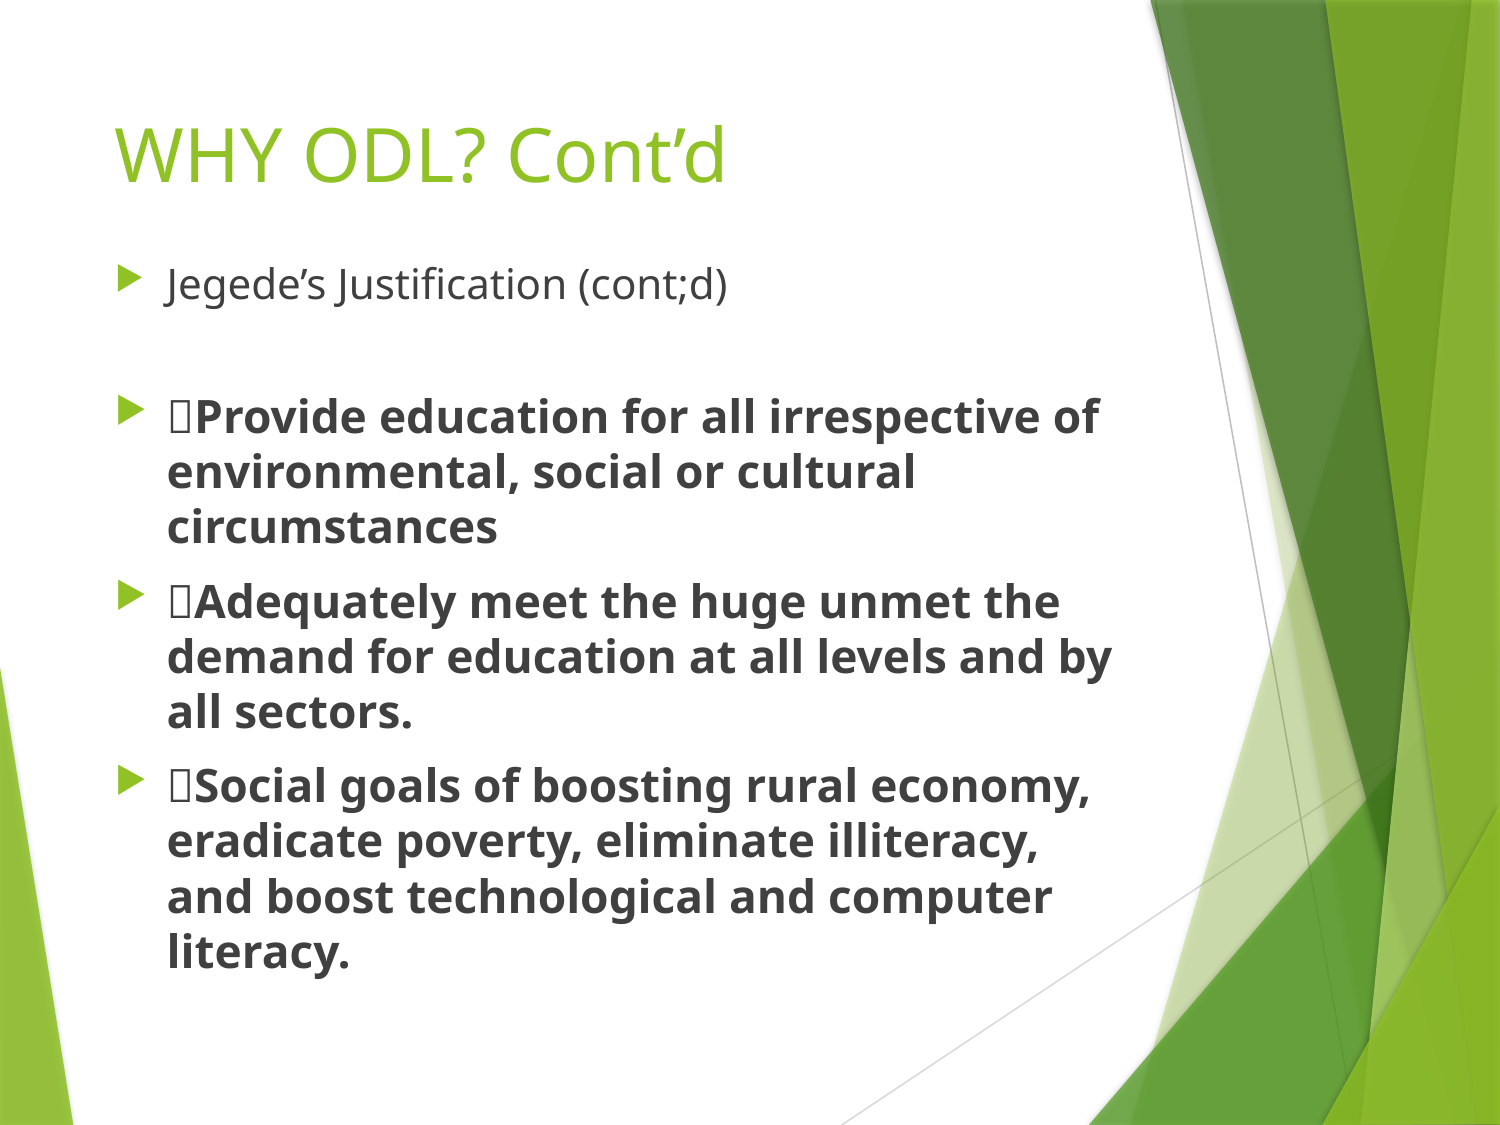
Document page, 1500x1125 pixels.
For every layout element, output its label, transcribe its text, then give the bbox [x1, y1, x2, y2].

list Jegede’s Justification (cont;d) Provide education for all irrespective of environmental, social or cultural circumstances Adequately meet the huge unmet the demand for education at all levels and by all sectors. Social goals of boosting rural economy, eradicate poverty, eliminate illiteracy, and boost technological and computer literacy. [99, 249, 1142, 988]
title WHY ODL? Cont’d [99, 99, 1142, 249]
